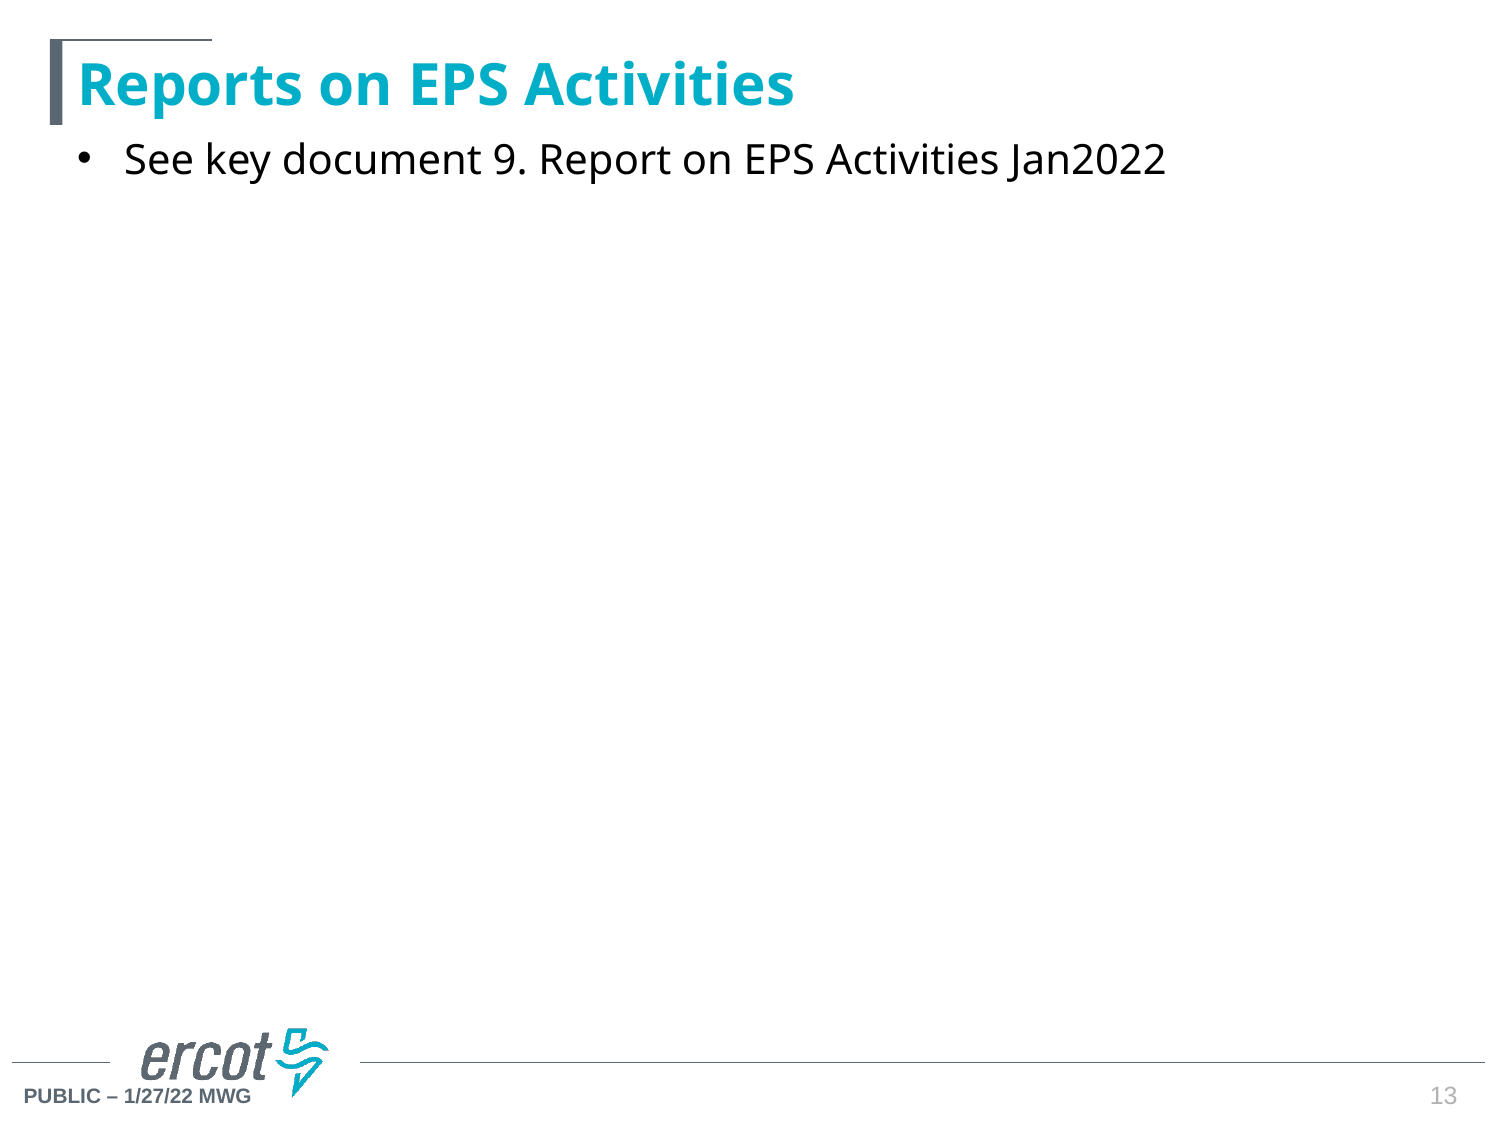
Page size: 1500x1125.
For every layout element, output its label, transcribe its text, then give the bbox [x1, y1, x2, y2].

text_box See key document 9. Report on EPS Activities Jan2022 [62, 125, 1400, 190]
slide_number 13 [1400, 1076, 1488, 1113]
picture [137, 1024, 332, 1100]
title Reports on EPS Activities [62, 39, 1450, 125]
